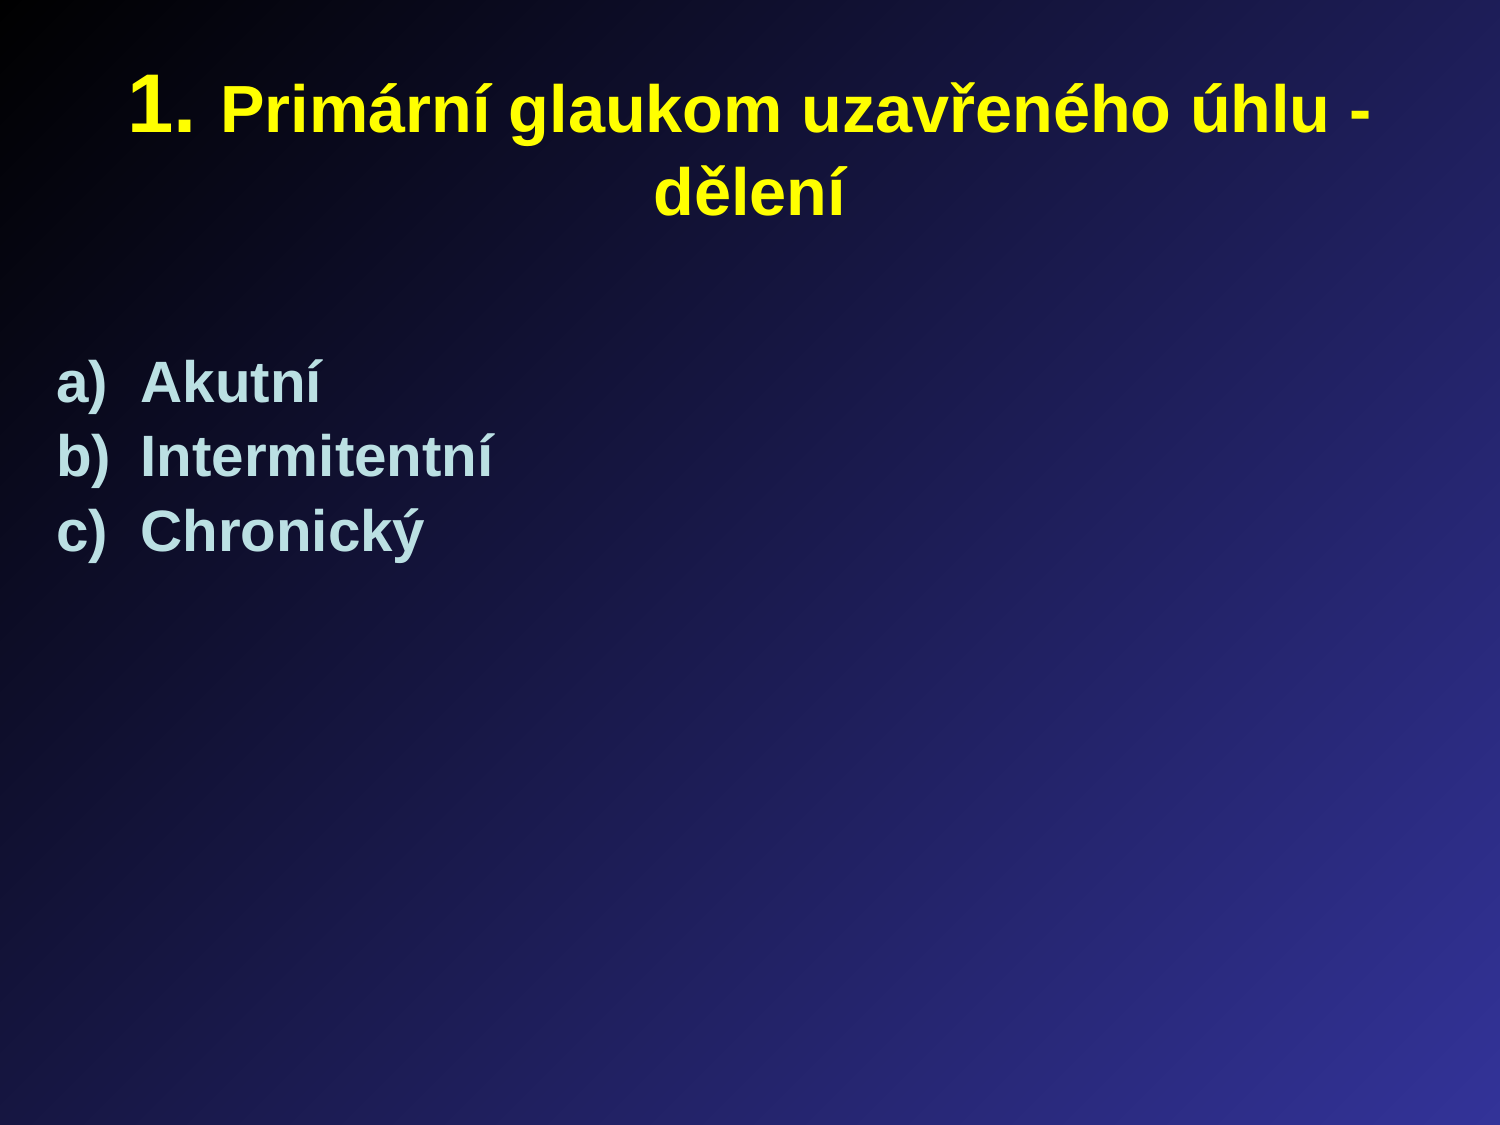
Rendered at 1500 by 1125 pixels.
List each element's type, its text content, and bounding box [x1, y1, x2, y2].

list Akutní Intermitentní Chronický [40, 262, 1460, 1006]
title 1. Primární glaukom uzavřeného úhlu - dělení [29, 44, 1471, 233]
